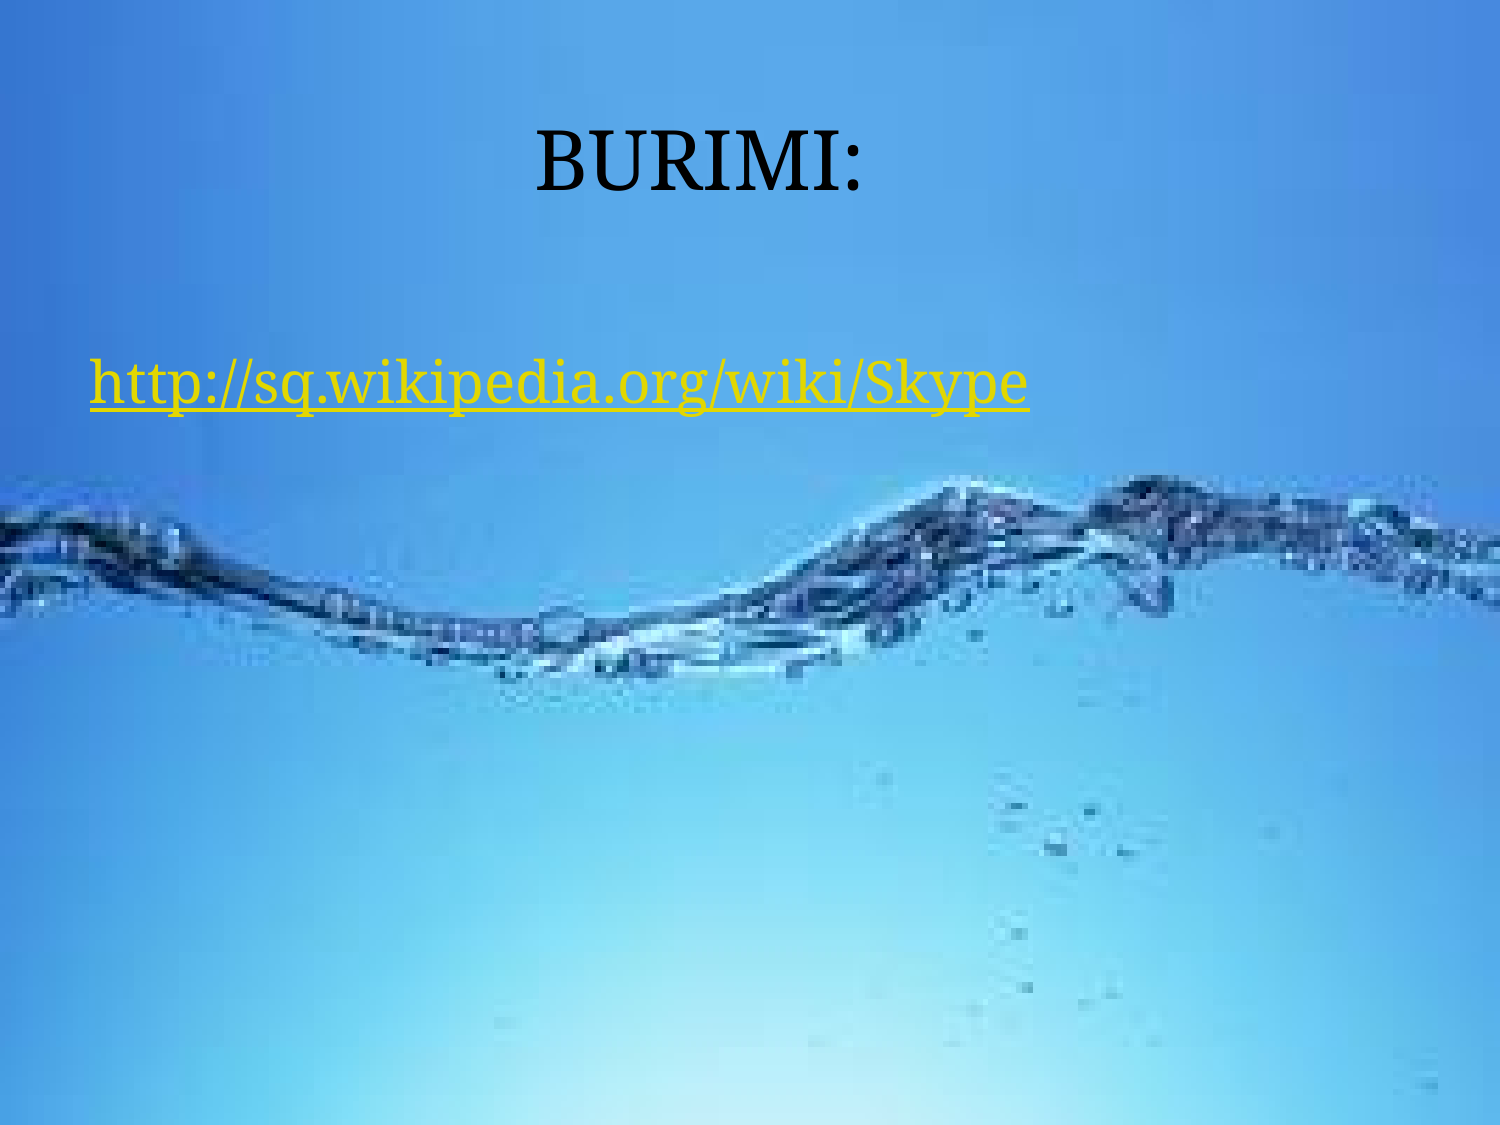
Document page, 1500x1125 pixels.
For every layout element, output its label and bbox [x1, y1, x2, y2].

list [0, 0, 1500, 1125]
